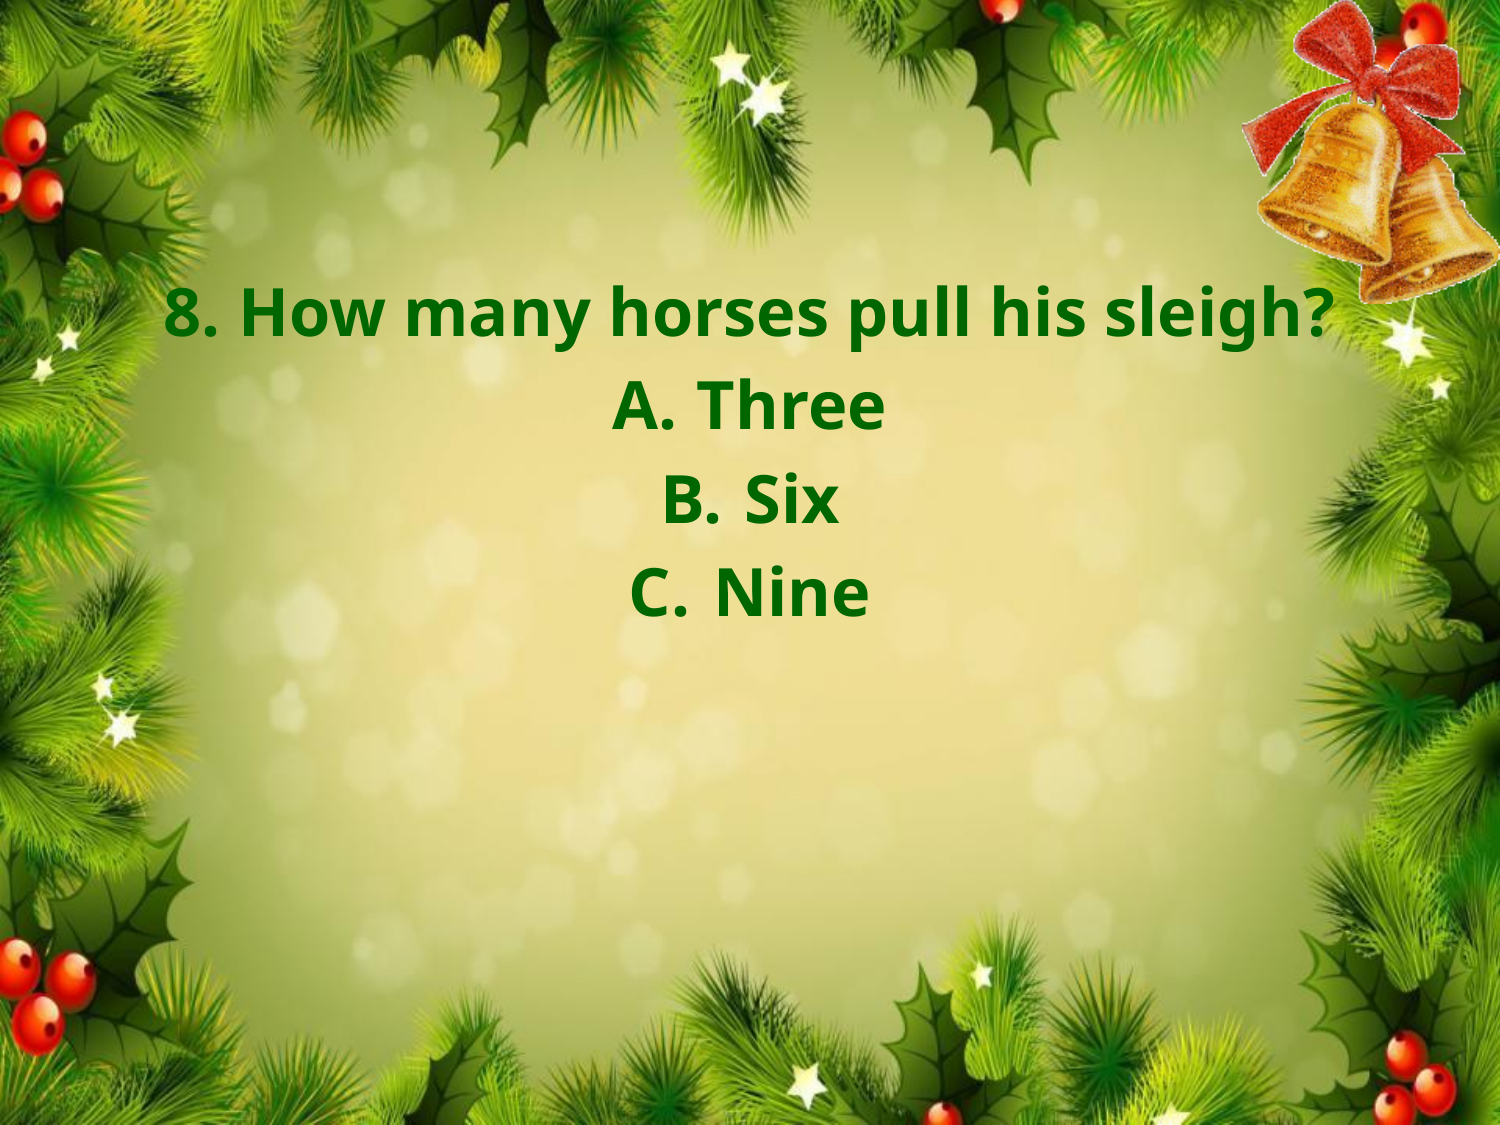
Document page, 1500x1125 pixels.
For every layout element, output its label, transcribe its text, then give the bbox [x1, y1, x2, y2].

list 8. How many horses pull his sleigh? Three Six Nine [75, 262, 1425, 1005]
picture [0, 0, 1500, 1125]
